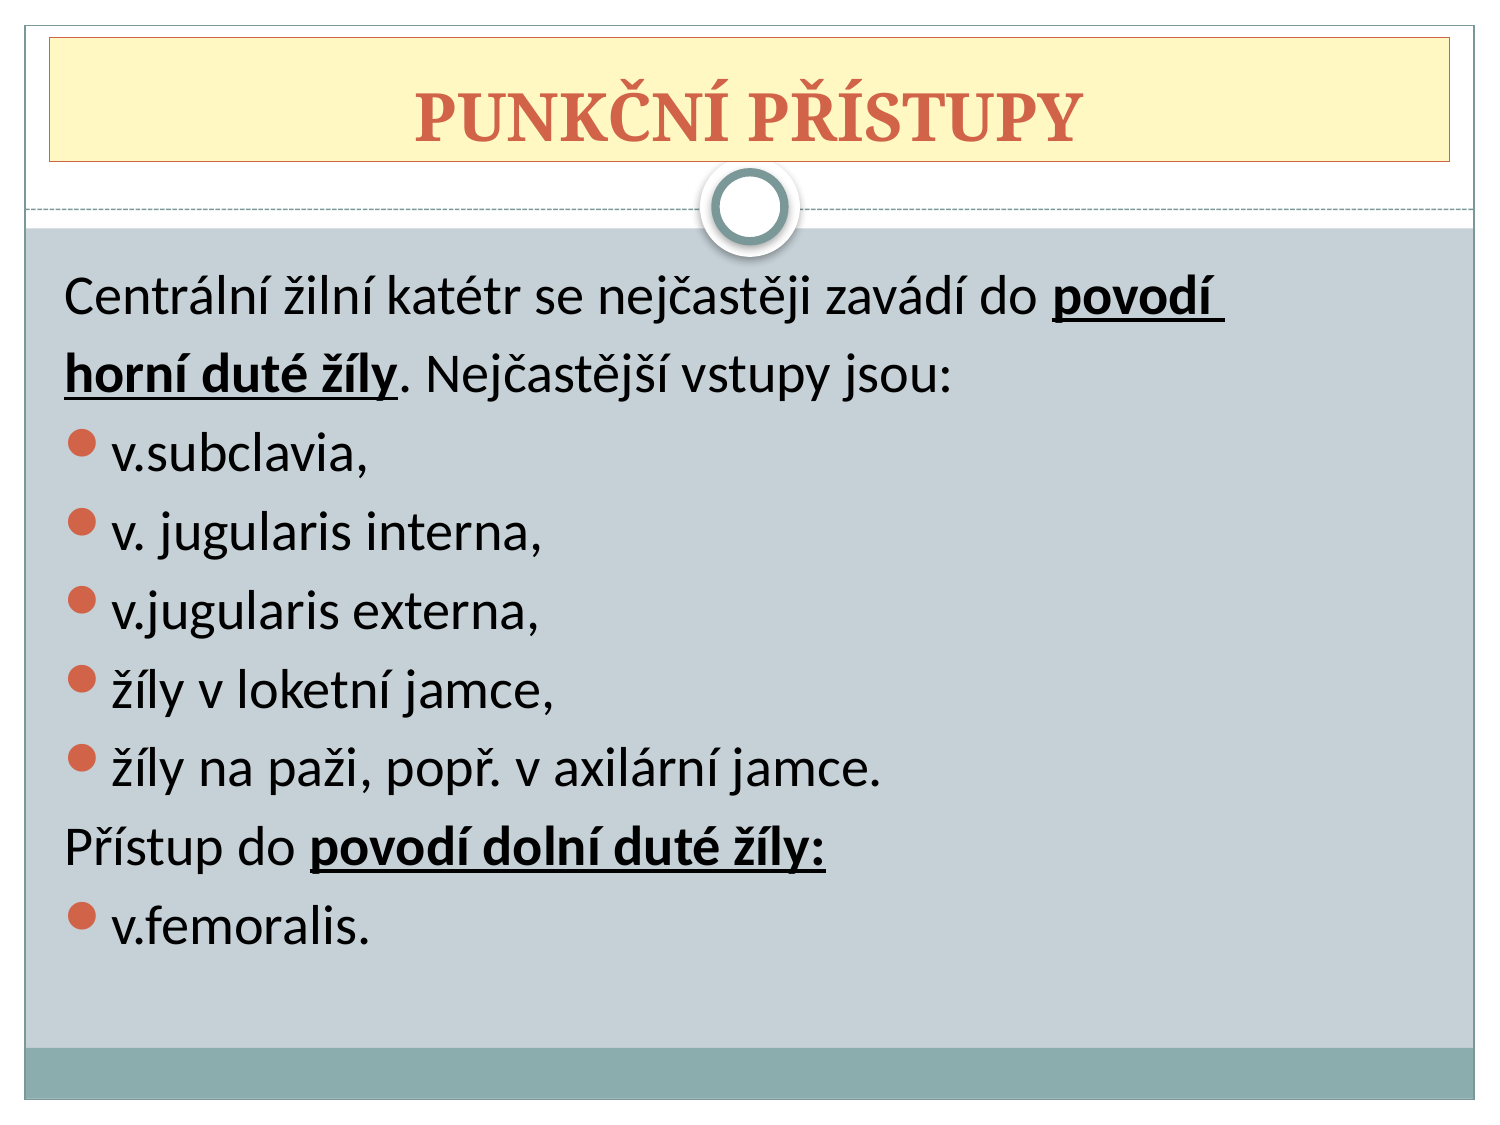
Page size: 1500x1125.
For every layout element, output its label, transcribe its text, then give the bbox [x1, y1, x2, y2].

title PUNKČNÍ PŘÍSTUPY [49, 37, 1450, 162]
list Centrální žilní katétr se nejčastěji zavádí do povodí horní duté žíly. Nejčastější vstupy jsou: v.subclavia, v. jugularis interna, v.jugularis externa, žíly v loketní jamce, žíly na paži, popř. v axilární jamce. Přístup do povodí dolní duté žíly: v.femoralis. [49, 250, 1445, 1001]
